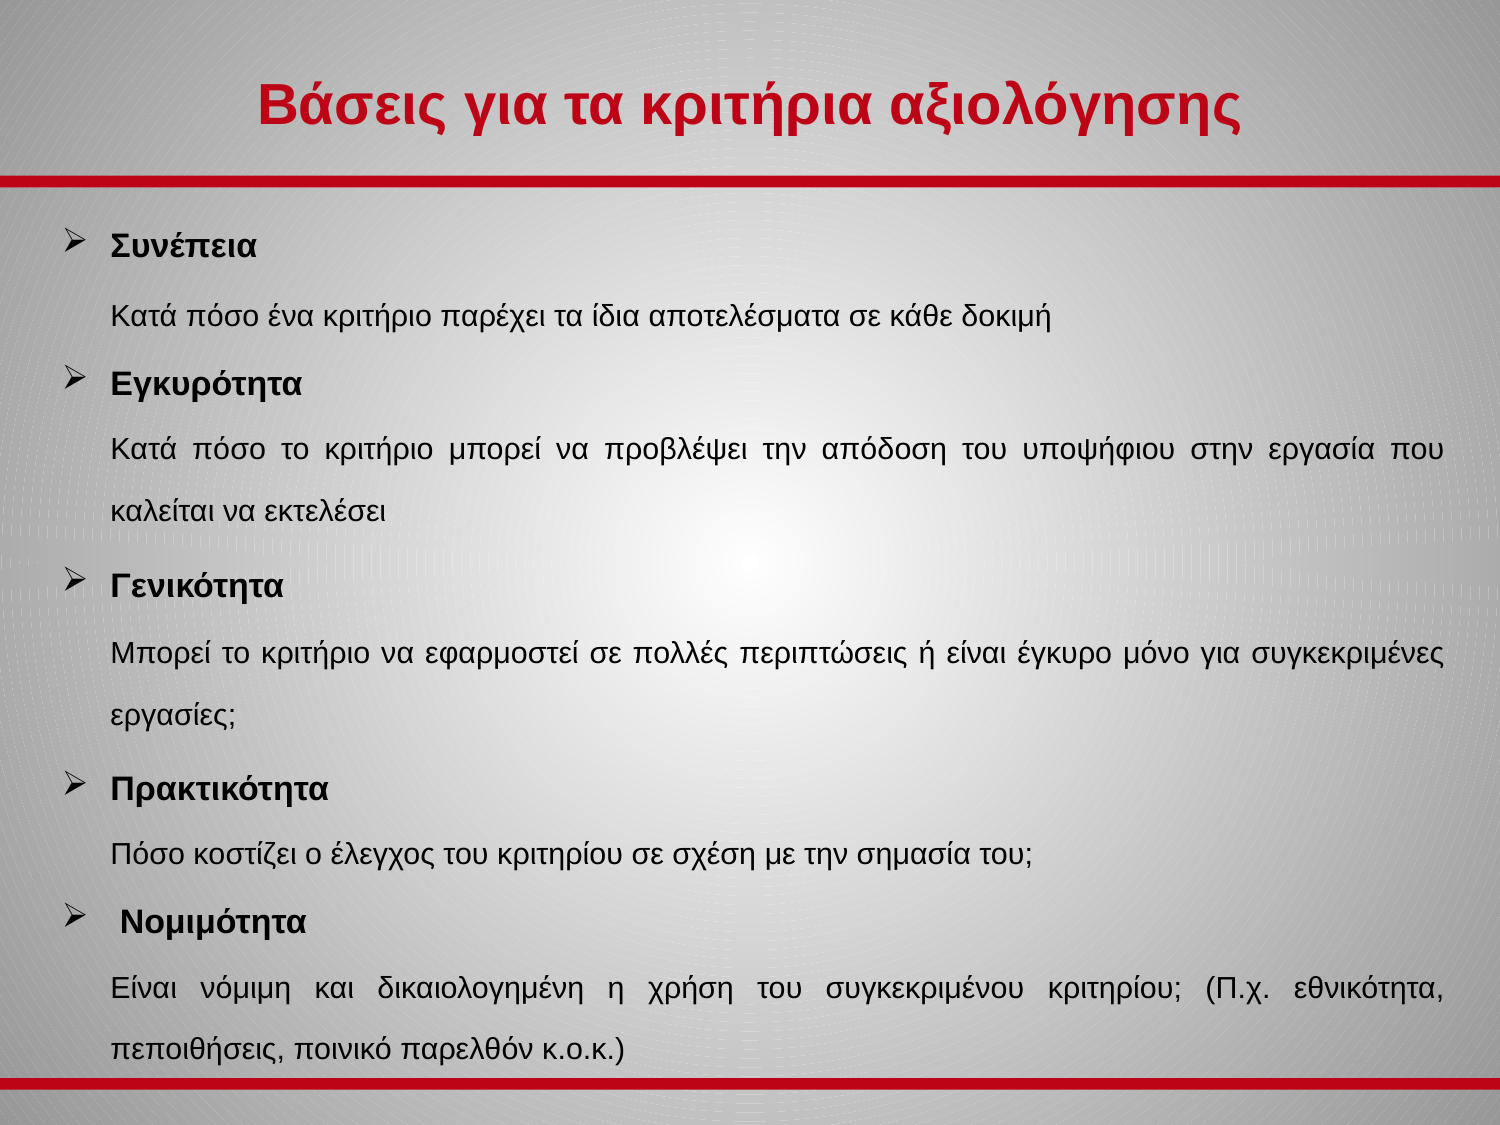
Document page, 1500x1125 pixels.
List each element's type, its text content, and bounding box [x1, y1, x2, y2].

title Βάσεις για τα κριτήρια αξιολόγησης [75, 45, 1425, 175]
text_box [0, 175, 1500, 188]
text_box [0, 1078, 1500, 1090]
list Συνέπεια Κατά πόσο ένα κριτήριο παρέχει τα ίδια αποτελέσματα σε κάθε δοκιμή Εγκυρότητα Κατά πόσο το κριτήριο μπορεί να προβλέψει την απόδοση του υποψήφιου στην εργασία που καλείται να εκτελέσει Γενικότητα Μπορεί το κριτήριο να εφαρμοστεί σε πολλές περιπτώσεις ή είναι έγκυρο μόνο για συγκεκριμένες εργασίες; Πρακτικότητα Πόσο κοστίζει ο έλεγχος του κριτηρίου σε σχέση με την σημασία του; Νομιμότητα Είναι νόμιμη και δικαιολογημένη η χρήση του συγκεκριμένου κριτηρίου; (Π.χ. εθνικότητα, πεποιθήσεις, ποινικό παρελθόν κ.ο.κ.) [46, 188, 1465, 1078]
